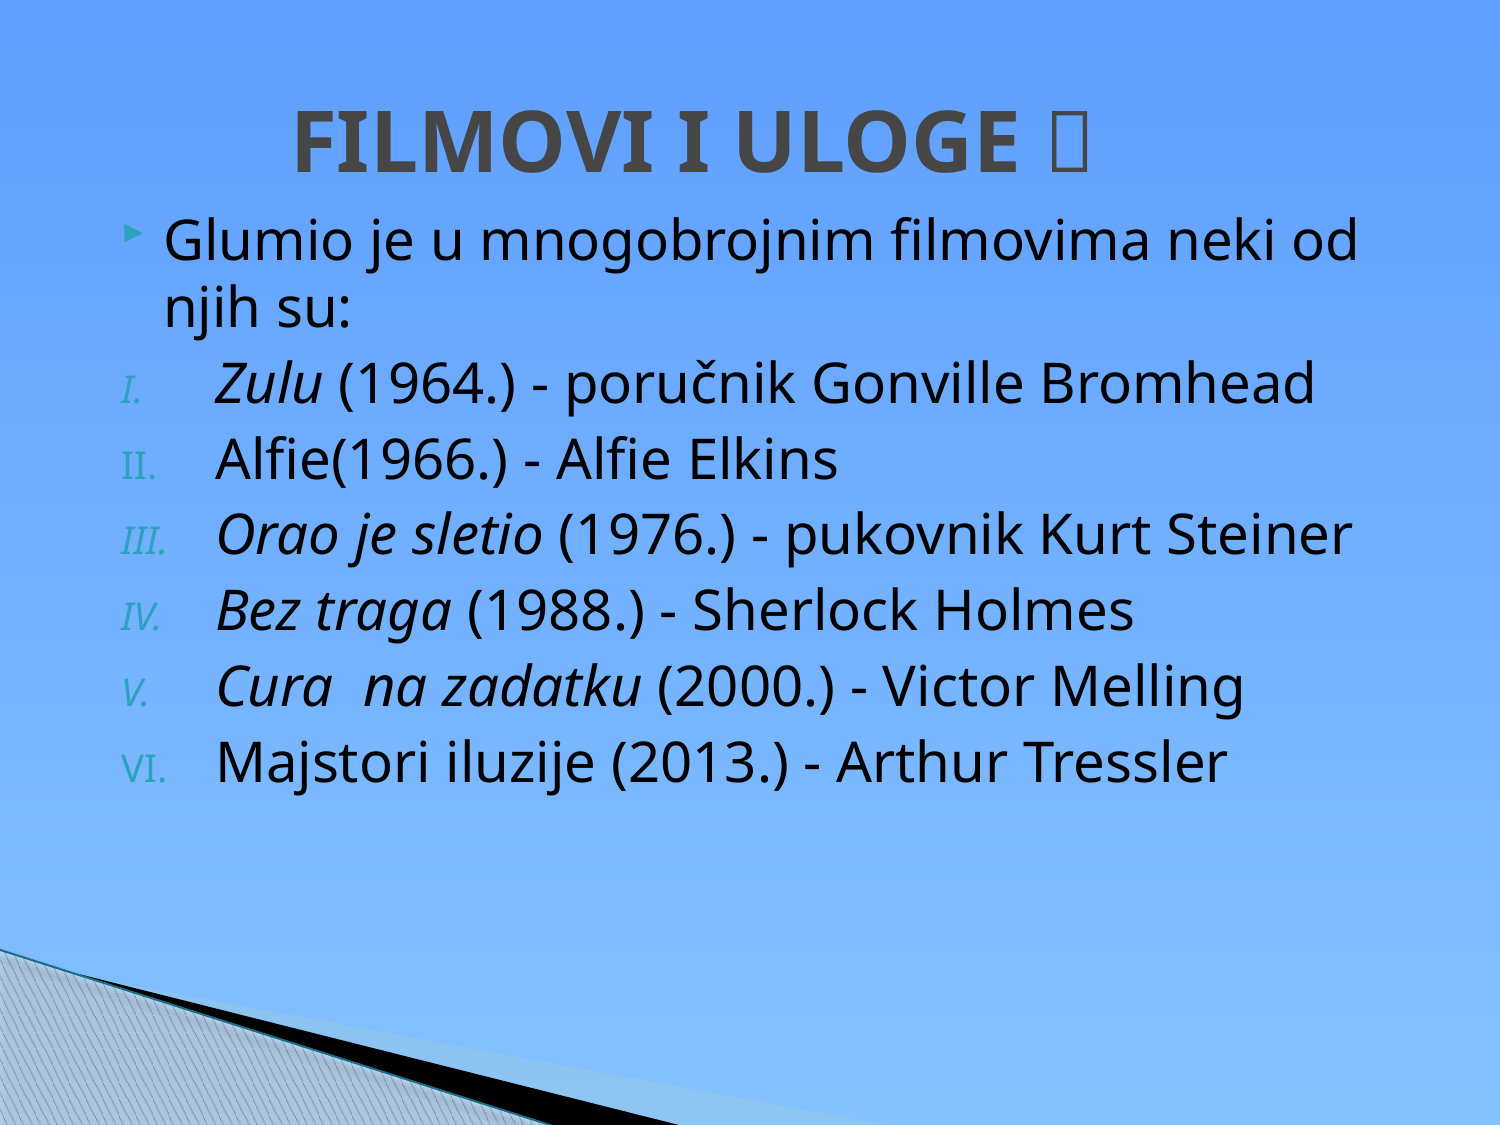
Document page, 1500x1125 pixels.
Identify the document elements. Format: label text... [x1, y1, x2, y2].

list Glumio je u mnogobrojnim filmovima neki od njih su: Zulu (1964.) - poručnik Gonville Bromhead Alfie(1966.) - Alfie Elkins Orao je sletio (1976.) - pukovnik Kurt Steiner Bez traga (1988.) - Sherlock Holmes Cura na zadatku (2000.) - Victor Melling Majstori iluzije (2013.) - Arthur Tressler [88, 196, 1439, 939]
title FILMOVI I ULOGE  [75, 45, 1425, 233]
